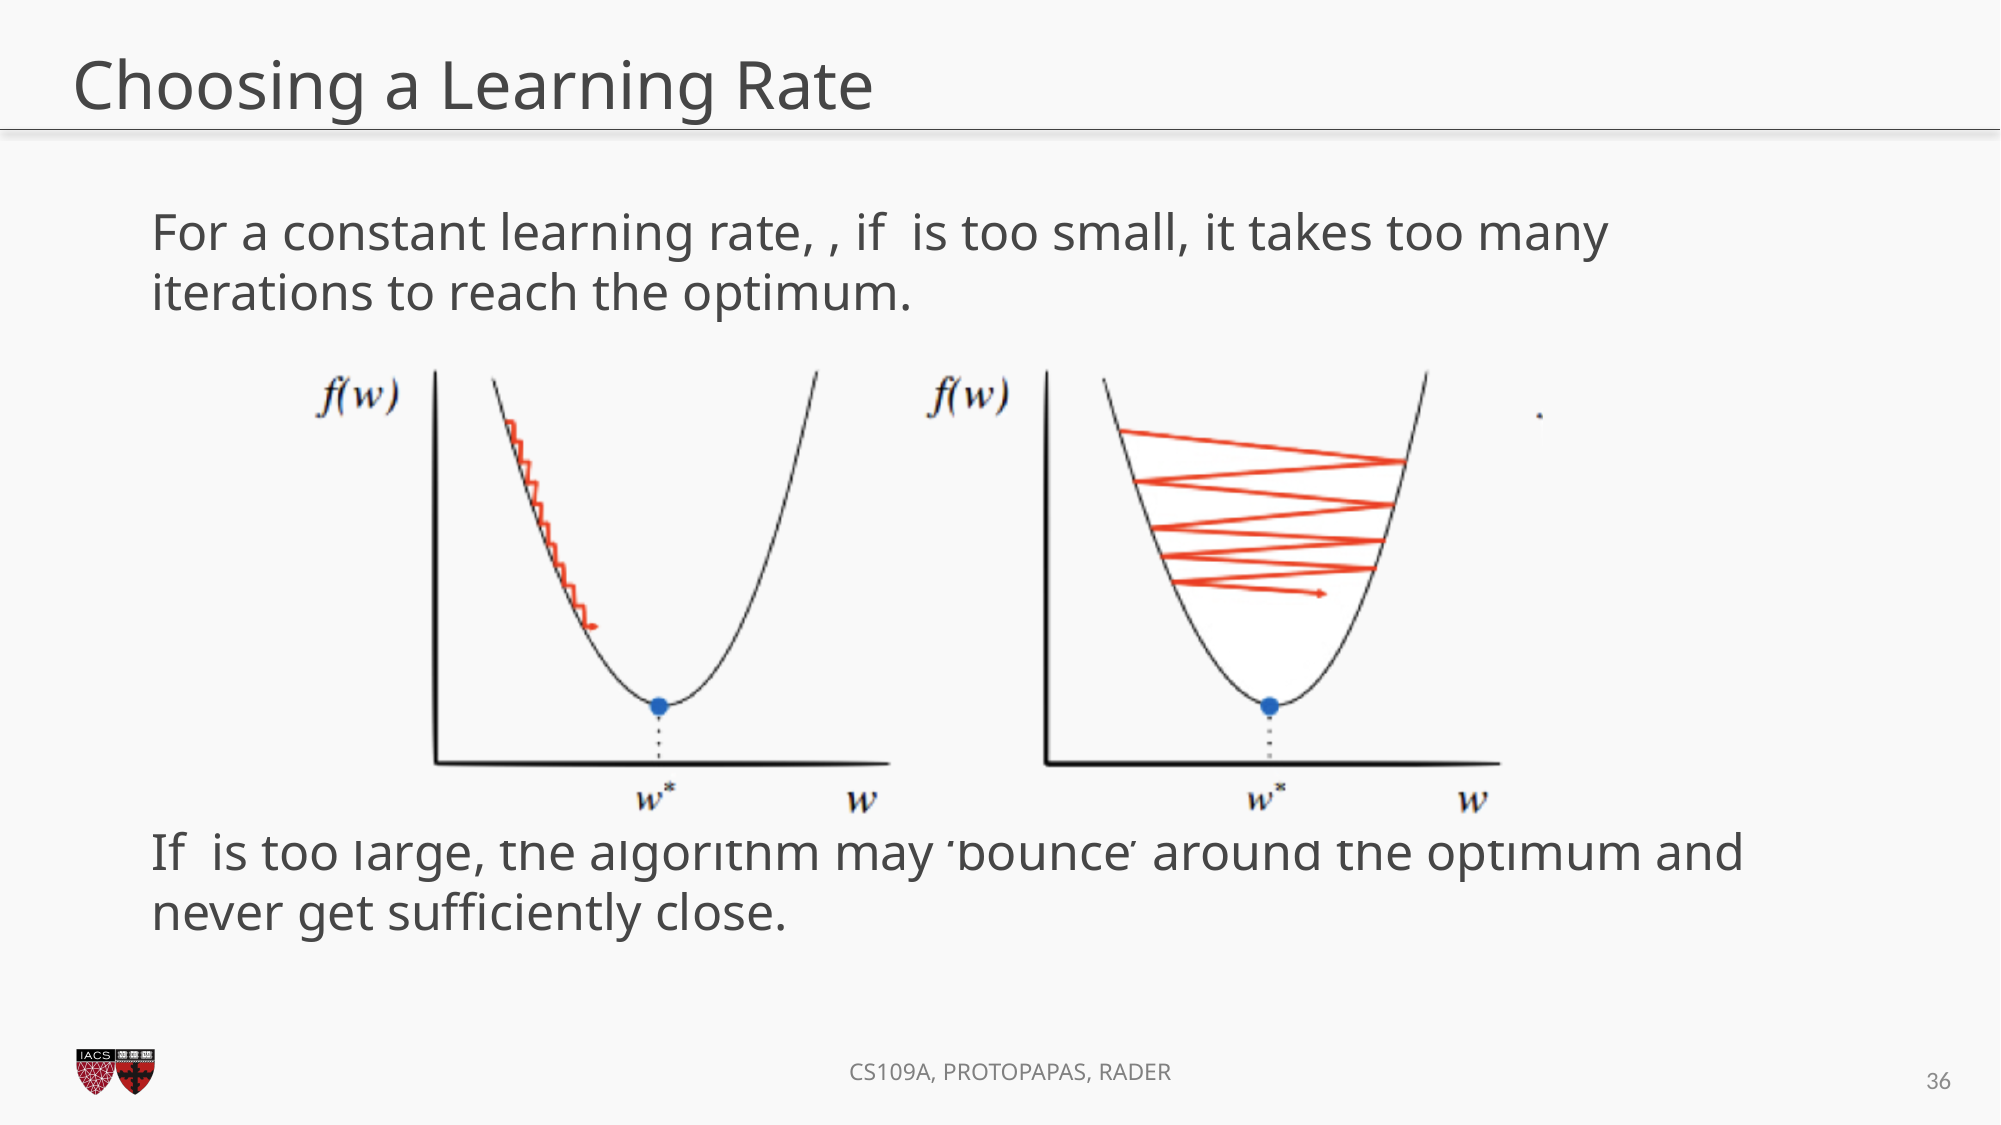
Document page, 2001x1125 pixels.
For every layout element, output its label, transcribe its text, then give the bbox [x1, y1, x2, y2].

picture [295, 350, 1543, 841]
picture [75, 1049, 155, 1095]
title Choosing a Learning Rate [57, 35, 1943, 162]
slide_number 36 [1500, 1050, 1967, 1110]
